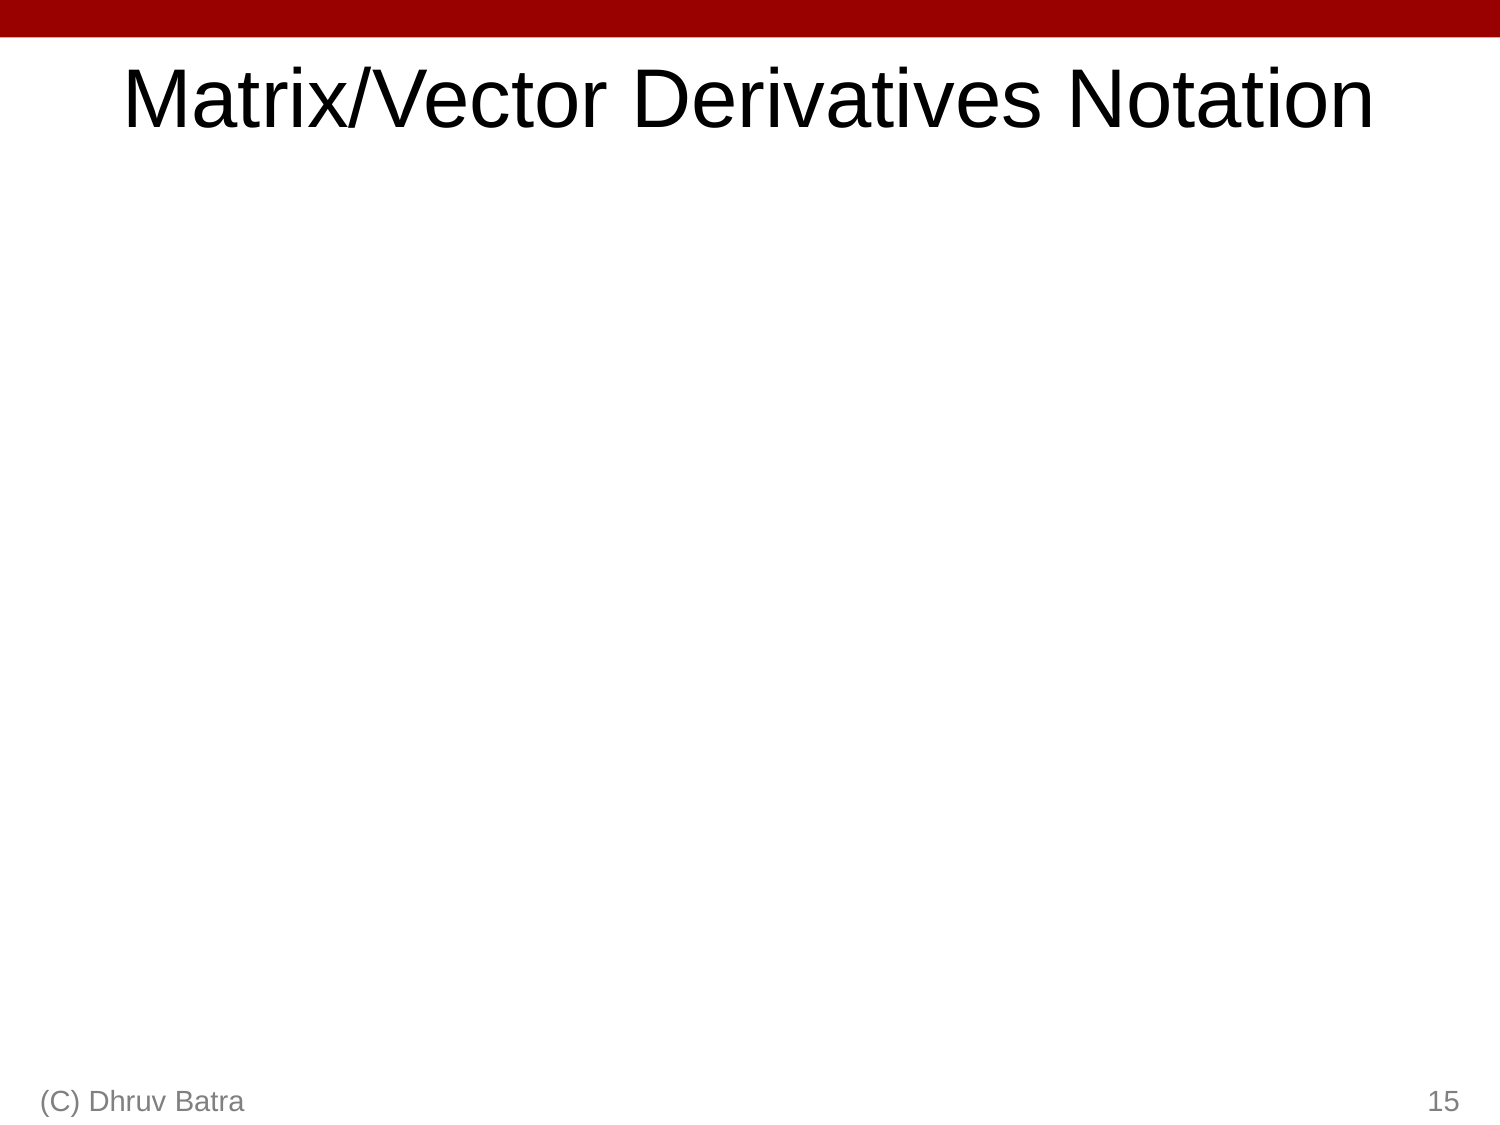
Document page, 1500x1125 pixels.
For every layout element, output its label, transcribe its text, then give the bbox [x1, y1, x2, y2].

title Matrix/Vector Derivatives Notation [0, 37, 1500, 151]
slide_number 15 [1162, 1049, 1476, 1125]
footer (C) Dhruv Batra [24, 1049, 501, 1125]
